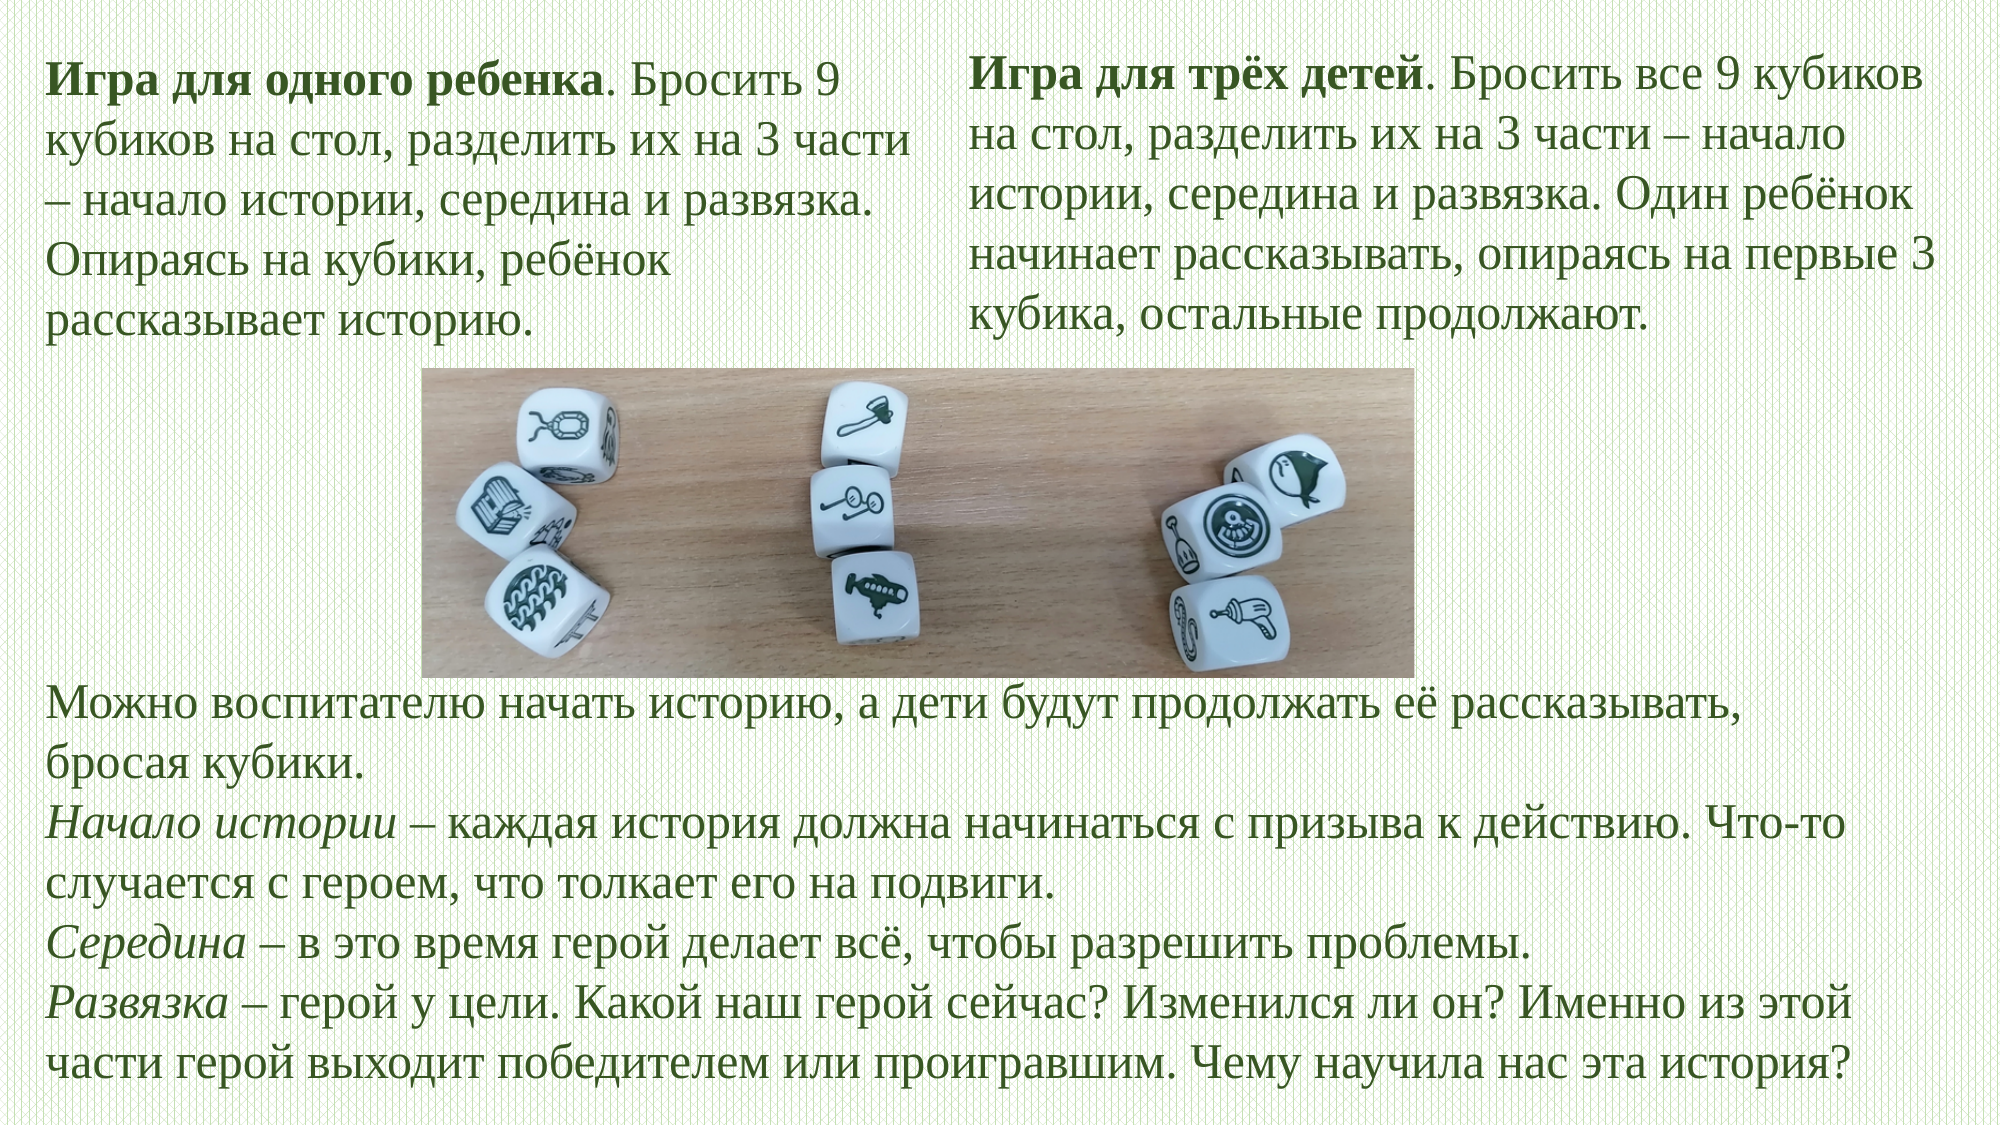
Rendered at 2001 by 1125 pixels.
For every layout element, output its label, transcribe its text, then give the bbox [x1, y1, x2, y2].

picture [422, 368, 1415, 678]
text_box Игра для одного ребенка. Бросить 9 кубиков на стол, разделить их на 3 части – начало истории, середина и развязка. Опираясь на кубики, ребёнок рассказывает историю. [30, 38, 939, 353]
text_box Начало истории – каждая история должна начинаться с призыва к действию. Что-то случается с героем, что толкает его на подвиги. Середина – в это время герой делает всё, чтобы разрешить проблемы. Развязка – герой у цели. Какой наш герой сейчас? Изменился ли он? Именно из этой части герой выходит победителем или проигравшим. Чему научила нас эта история? [30, 780, 1967, 1125]
text_box Игра для трёх детей. Бросить все 9 кубиков на стол, разделить их на 3 части – начало истории, середина и развязка. Один ребёнок начинает рассказывать, опираясь на первые 3 кубика, остальные продолжают. [954, 32, 1980, 348]
text_box Можно воспитателю начать историю, а дети будут продолжать её рассказывать, бросая кубики. [30, 661, 1852, 796]
